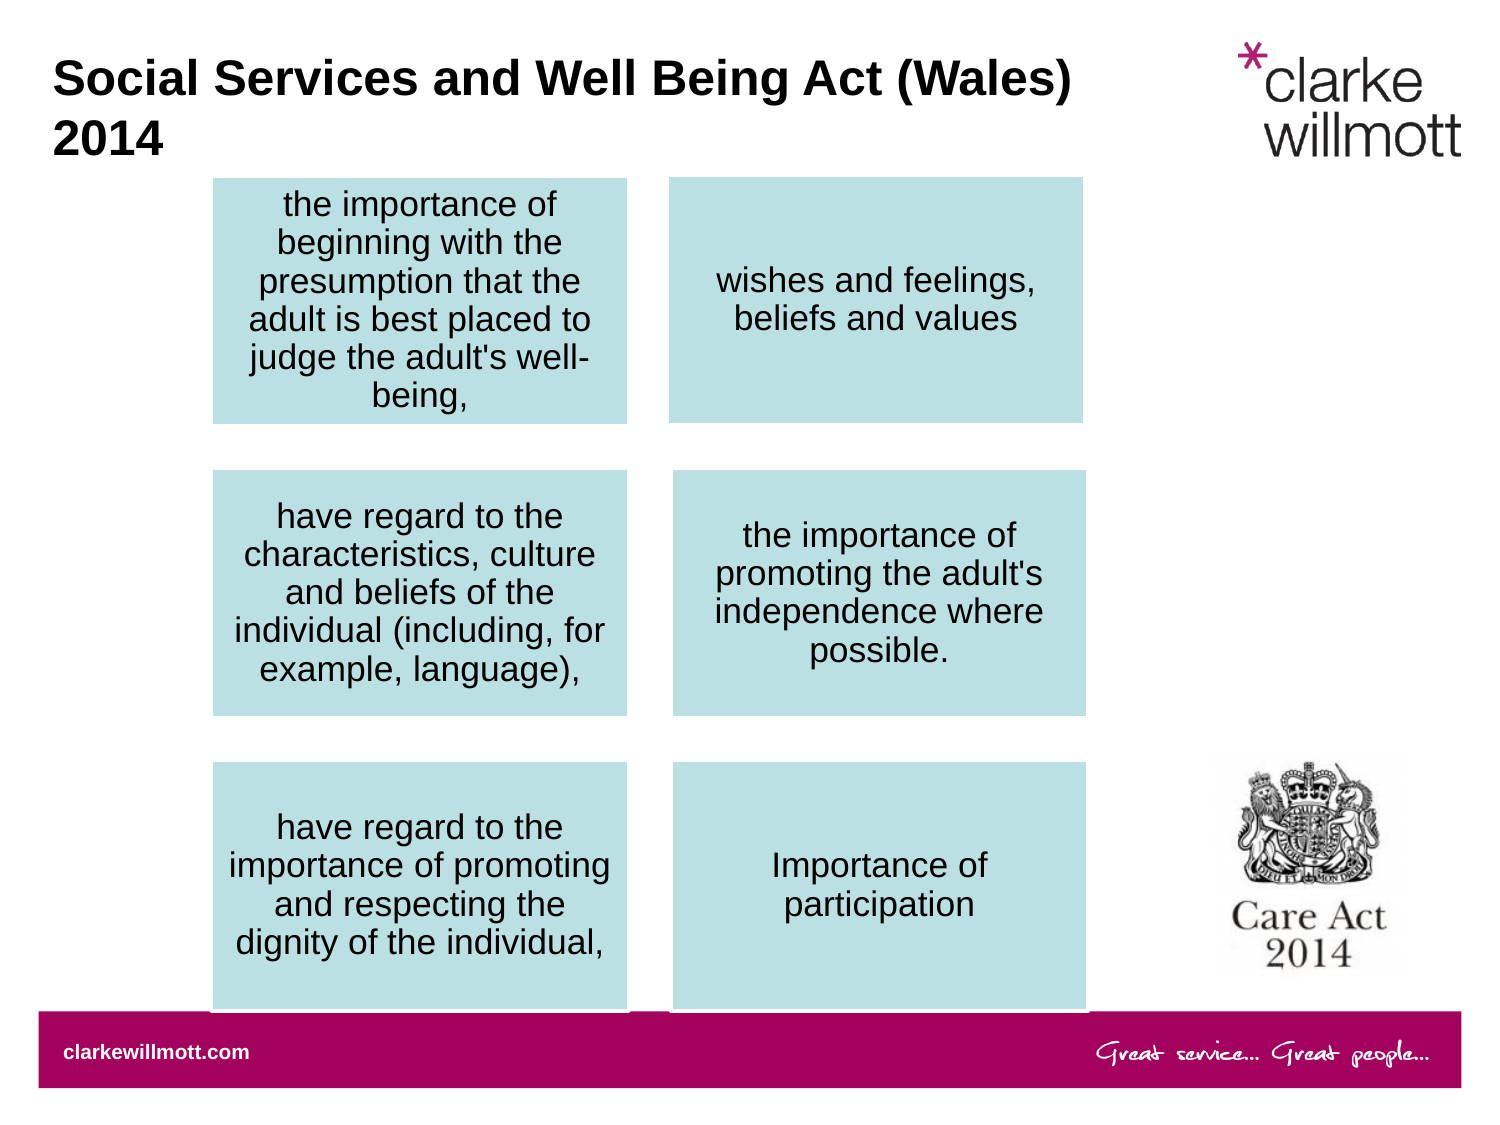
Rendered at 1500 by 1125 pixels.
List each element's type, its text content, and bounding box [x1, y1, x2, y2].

title Social Services and Well Being Act (Wales) 2014 [37, 37, 1184, 172]
picture [1092, 1034, 1436, 1070]
picture [1210, 750, 1407, 982]
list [36, 174, 1263, 1012]
picture [1238, 37, 1488, 157]
